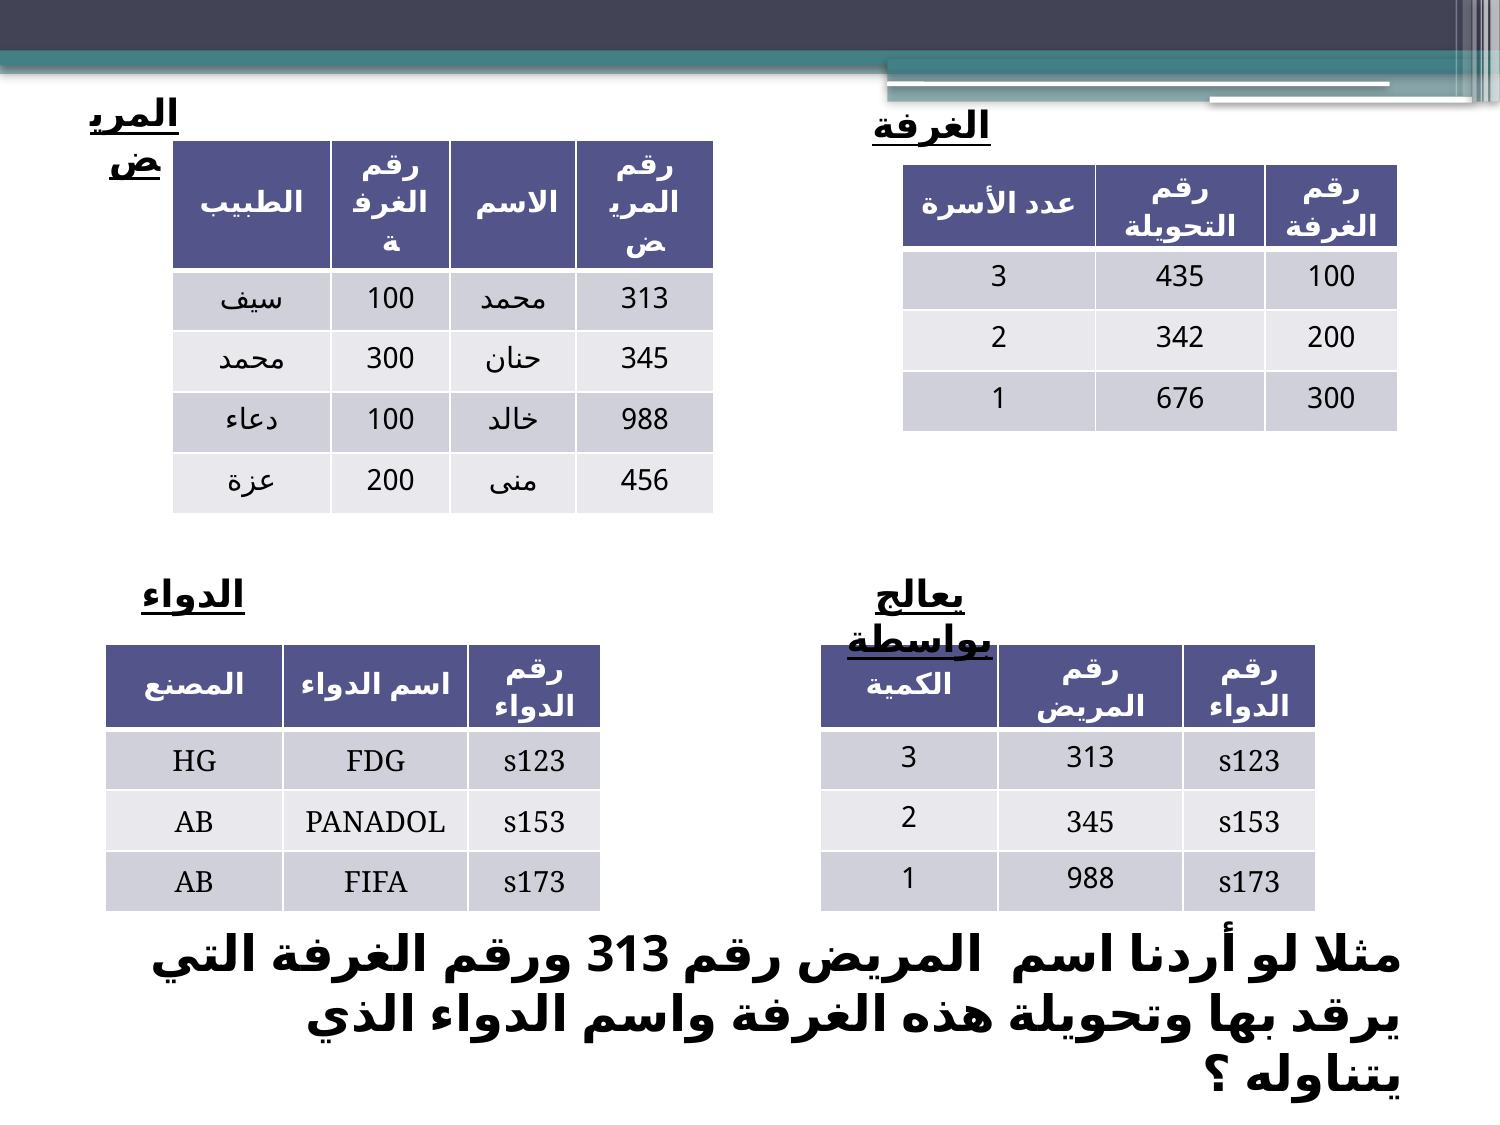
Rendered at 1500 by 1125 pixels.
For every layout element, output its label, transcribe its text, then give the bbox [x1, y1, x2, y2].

table_header رقم الغرفة [332, 141, 449, 268]
table_cell 435 [1096, 252, 1264, 309]
table_cell عزة [173, 454, 330, 513]
table_cell 345 [577, 332, 713, 391]
table_header الكمية [821, 668, 997, 727]
table_cell s173 [469, 852, 600, 911]
table_header عدد الأسرة [903, 165, 1095, 246]
table_header رقم الغرفة [1266, 165, 1397, 246]
table_cell حنان [451, 332, 575, 391]
table_cell 3 [903, 252, 1095, 309]
table_cell 2 [903, 311, 1095, 370]
table_cell 1 [821, 852, 997, 911]
table_cell محمد [173, 332, 330, 391]
table_cell 988 [999, 852, 1182, 911]
table_header رقم الدواء [469, 645, 600, 727]
text_box يعالج بواسطة [785, 562, 1055, 668]
table_cell 342 [1096, 311, 1264, 370]
text_box الدواء [117, 562, 270, 623]
table_cell خالد [451, 393, 575, 452]
table_cell PANADOL [284, 791, 467, 850]
table_cell s153 [1184, 791, 1315, 850]
table_cell سيف [173, 273, 330, 330]
table_cell 100 [332, 393, 449, 452]
table_header الاسم [451, 141, 575, 268]
table_cell s123 [1184, 732, 1315, 789]
table_cell s153 [469, 791, 600, 850]
table_cell HG [106, 732, 282, 789]
table_cell 313 [999, 732, 1182, 789]
table_cell 2 [821, 791, 997, 850]
table_cell FDG [284, 732, 467, 789]
table_header رقم الدواء [1184, 645, 1315, 727]
table_cell 456 [577, 454, 713, 513]
table_cell 100 [332, 273, 449, 330]
table_header رقم المريض [999, 645, 1182, 727]
table_cell 313 [577, 273, 713, 330]
table_cell AB [106, 852, 282, 911]
table_cell 676 [1096, 372, 1264, 431]
table_cell 100 [1266, 252, 1397, 309]
table_cell AB [106, 791, 282, 850]
table_cell 300 [332, 332, 449, 391]
table_header المصنع [106, 645, 282, 727]
table_header رقم التحويلة [1096, 165, 1264, 246]
table_cell 988 [577, 393, 713, 452]
text_box المريض [58, 81, 211, 187]
text_box الغرفة [855, 93, 1008, 154]
table_header الطبيب [173, 141, 330, 268]
table_cell 200 [1266, 311, 1397, 370]
table_cell 300 [1266, 372, 1397, 431]
table_cell FIFA [284, 852, 467, 911]
table_cell 3 [821, 732, 997, 789]
table_cell دعاء [173, 393, 330, 452]
text_box مثلا لو أردنا اسم المريض رقم 313 ورقم الغرفة التي يرقد بها وتحويلة هذه الغرفة واسم الدواء الذي يتناوله ؟ [105, 913, 1418, 1109]
table_cell منى [451, 454, 575, 513]
table_cell 200 [332, 454, 449, 513]
table_header رقم المريض [577, 141, 713, 268]
table_cell 1 [903, 372, 1095, 431]
table_header اسم الدواء [284, 645, 467, 727]
table_cell محمد [451, 273, 575, 330]
table_cell s173 [1184, 852, 1315, 911]
table_cell 345 [999, 791, 1182, 850]
table_cell s123 [469, 732, 600, 789]
